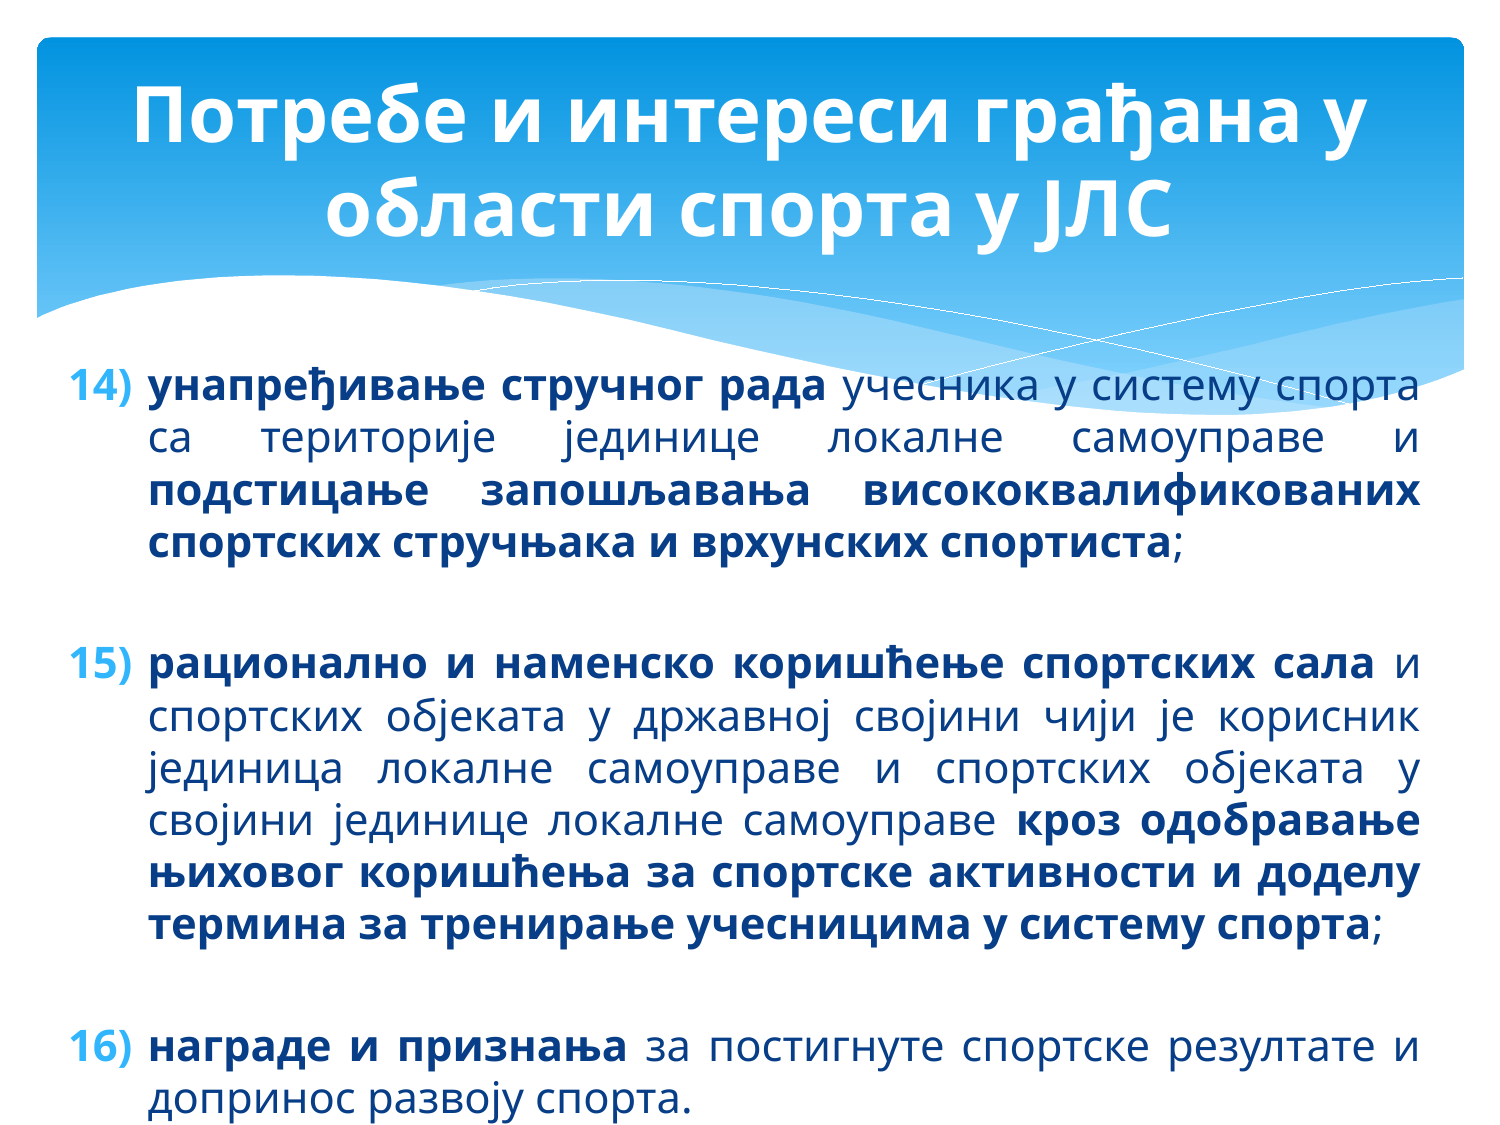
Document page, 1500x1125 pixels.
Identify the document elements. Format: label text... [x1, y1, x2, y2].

list унапређивање стручног рада учесника у систему спорта са територије јединице локалне самоуправе и подстицање запошљавања висококвалификованих спортских стручњака и врхунских спортиста; рационално и наменско коришћење спортских сала и спортских објеката у државној својини чији је корисник јединица локалне самоуправе и спортских објеката у својини јединице локалне самоуправе кроз одобравање њиховог коришћења за спортске активности и доделу термина за тренирање учесницима у систему спорта; награде и признања за постигнуте спортске резултате и допринос развоју спорта. [53, 349, 1437, 1125]
title Потребе и интереси грађана у области спорта у ЈЛС [75, 55, 1425, 261]
